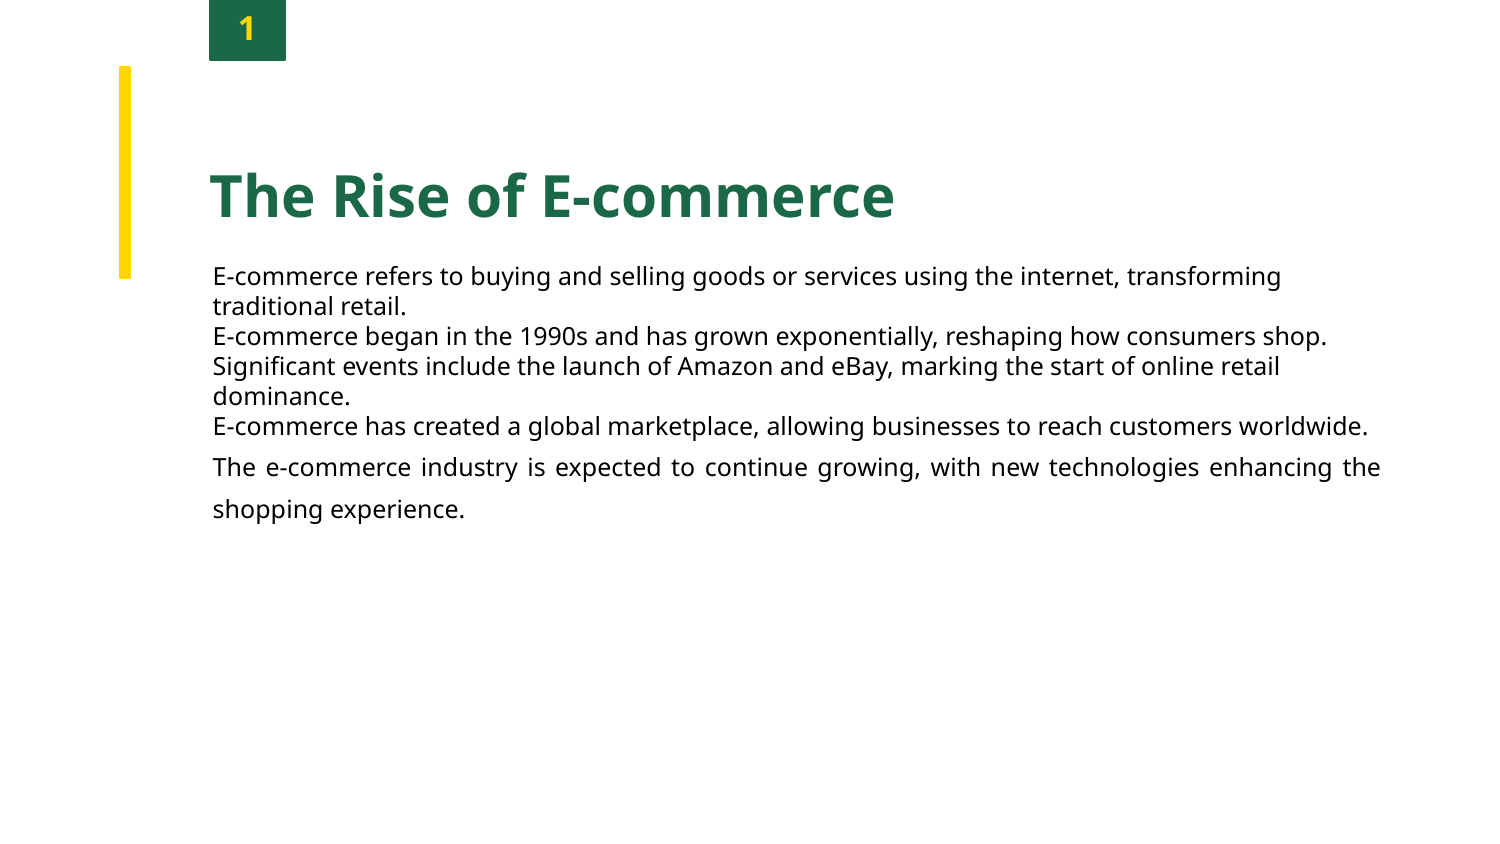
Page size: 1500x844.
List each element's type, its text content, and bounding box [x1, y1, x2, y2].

text_box The Rise of E-commerce [194, 151, 1395, 237]
text_box 1 [209, 0, 285, 60]
text_box E-commerce refers to buying and selling goods or services using the internet, transforming traditional retail. E-commerce began in the 1990s and has grown exponentially, reshaping how consumers shop. Significant events include the launch of Amazon and eBay, marking the start of online retail dominance. E-commerce has created a global marketplace, allowing businesses to reach customers worldwide. The e-commerce industry is expected to continue growing, with new technologies enhancing the shopping experience. [197, 253, 1398, 802]
text_box [119, 67, 131, 279]
